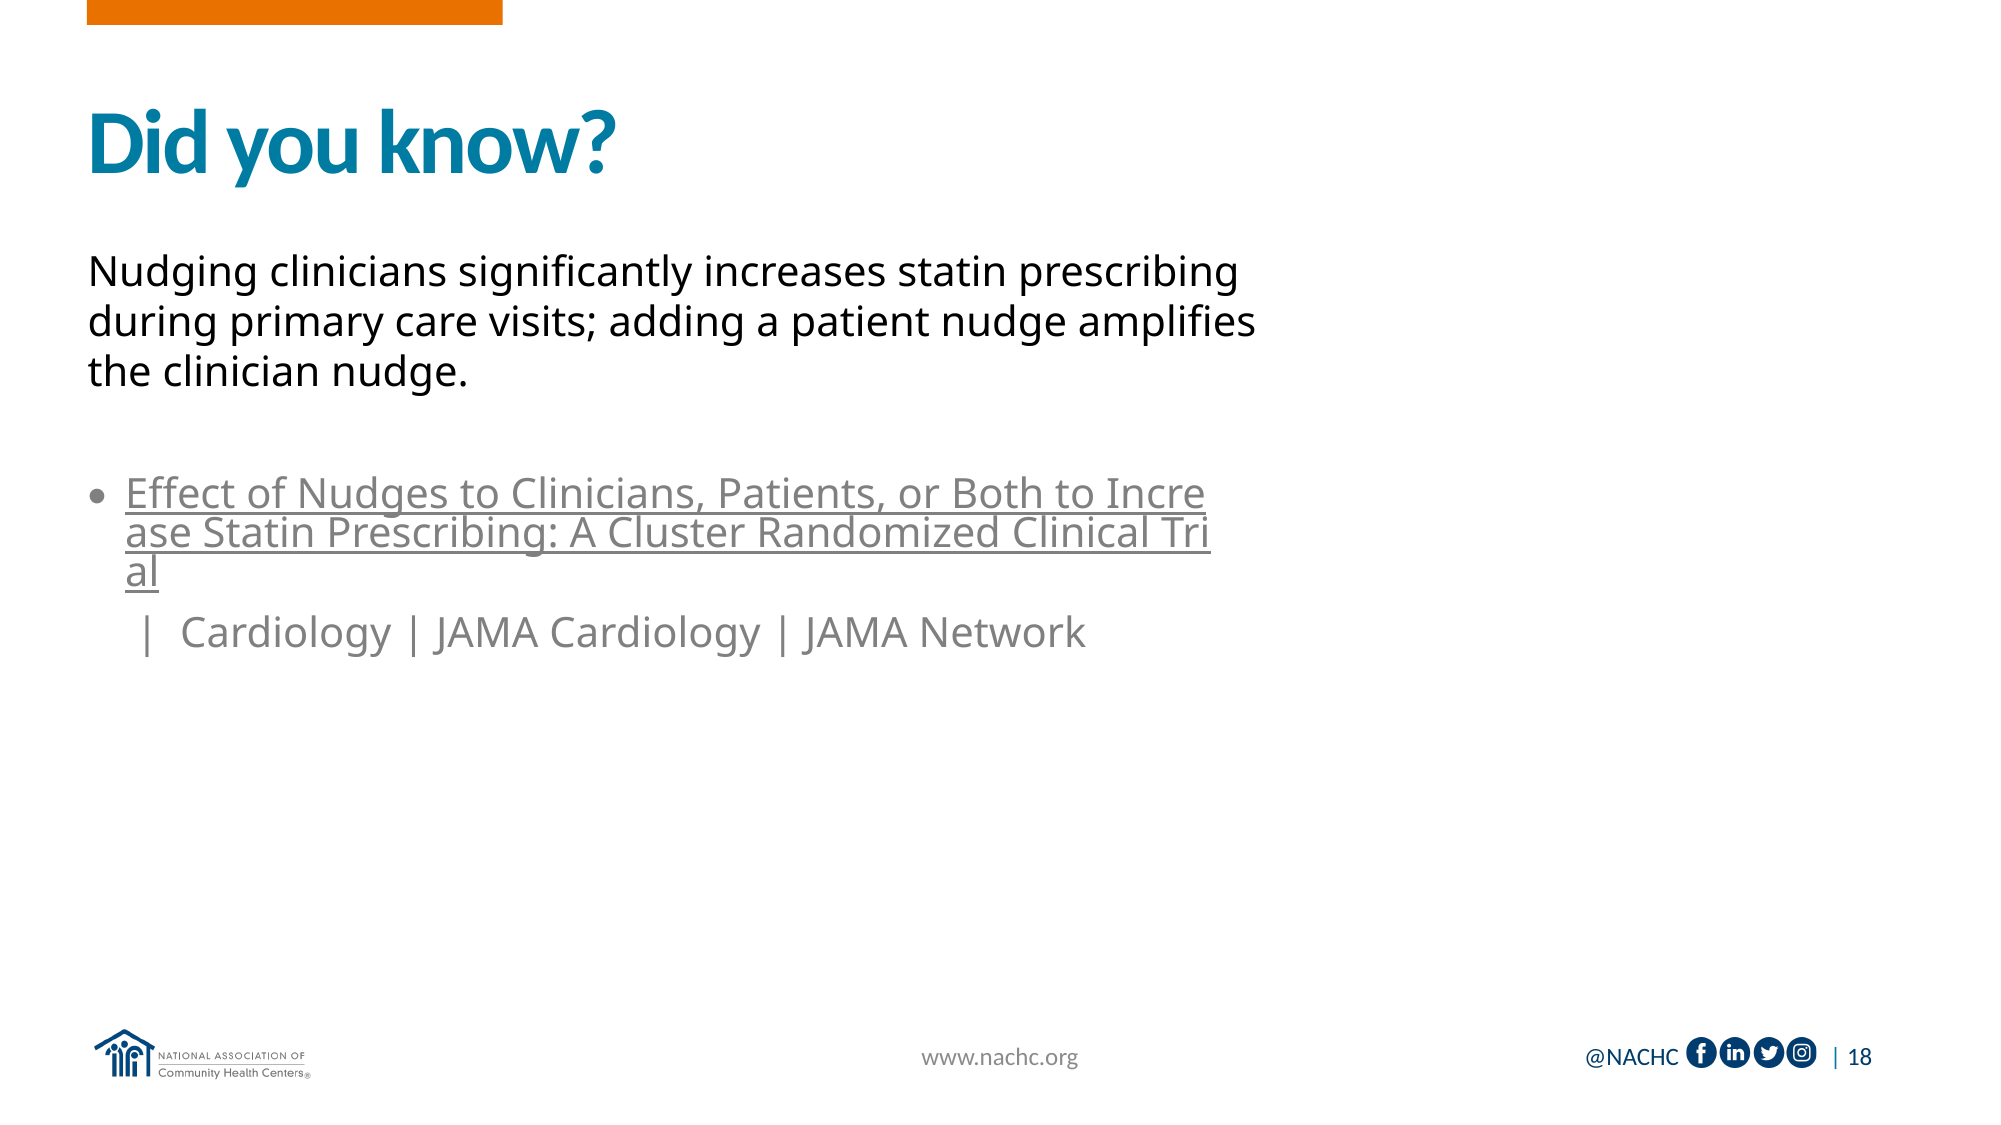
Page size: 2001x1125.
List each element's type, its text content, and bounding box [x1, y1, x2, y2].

footer www.nachc.org [805, 1025, 1195, 1085]
list Did you know? [87, 87, 1100, 200]
slide_number | 18 [1437, 1025, 1888, 1085]
list Effect of Nudges to Clinicians, Patients, or Both to Increase Statin Prescribing: A Cluster Randomized Clinical Trial | Cardiology | JAMA Cardiology | JAMA Network [87, 462, 1238, 925]
list Nudging clinicians significantly increases statin prescribing during primary care visits; adding a patient nudge amplifies the clinician nudge. [87, 237, 1325, 413]
